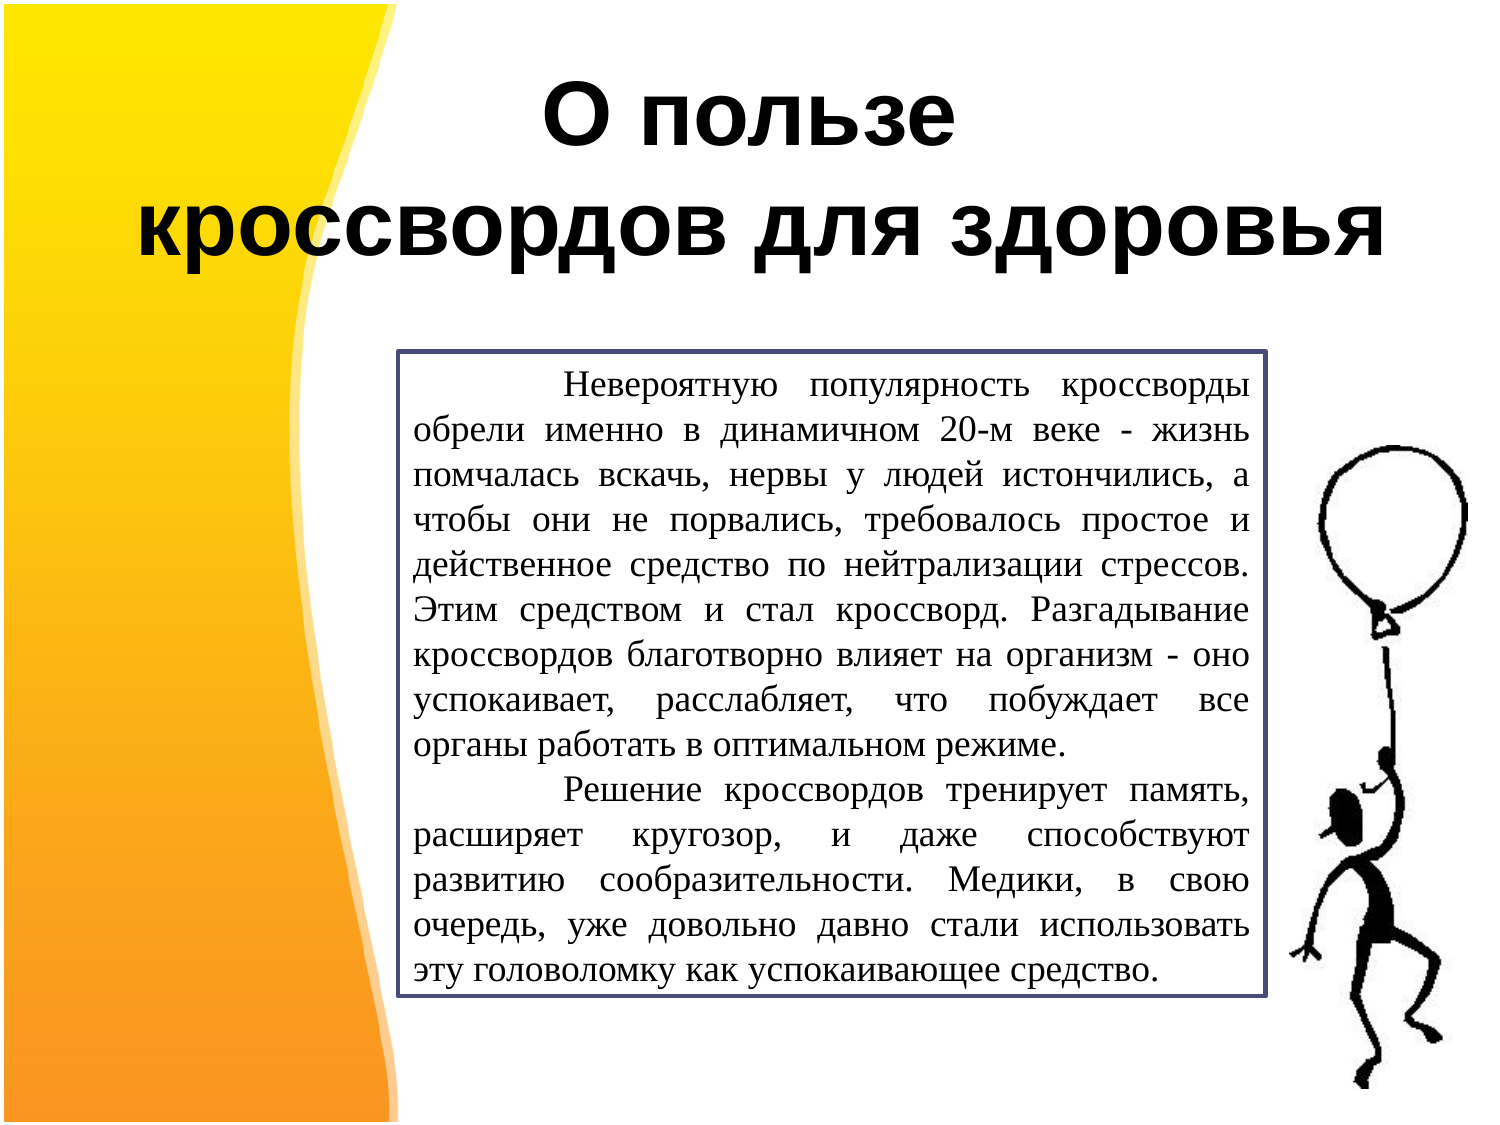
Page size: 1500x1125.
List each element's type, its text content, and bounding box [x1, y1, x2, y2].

picture [0, 259, 1500, 1125]
text_box Невероятную популярность кроссворды обрели именно в динамичном 20-м веке - жизнь помчалась вскачь, нервы у людей истончились, а чтобы они не порвались, требовалось простое и действенное средство по нейтрализации стрессов. Этим средством и стал кроссворд. Разгадывание кроссвордов благотворно влияет на организм - оно успокаивает, расслабляет, что побуждает все органы работать в оптимальном режиме. Решение кроссвордов тренирует память, расширяет кругозор, и даже способствуют развитию сообразительности. Медики, в свою очередь, уже довольно давно стали использовать эту головоломку как успокаивающее средство. [396, 349, 1268, 998]
picture [0, 0, 1500, 70]
title О пользе кроссвордов для здоровья [0, 70, 1500, 259]
